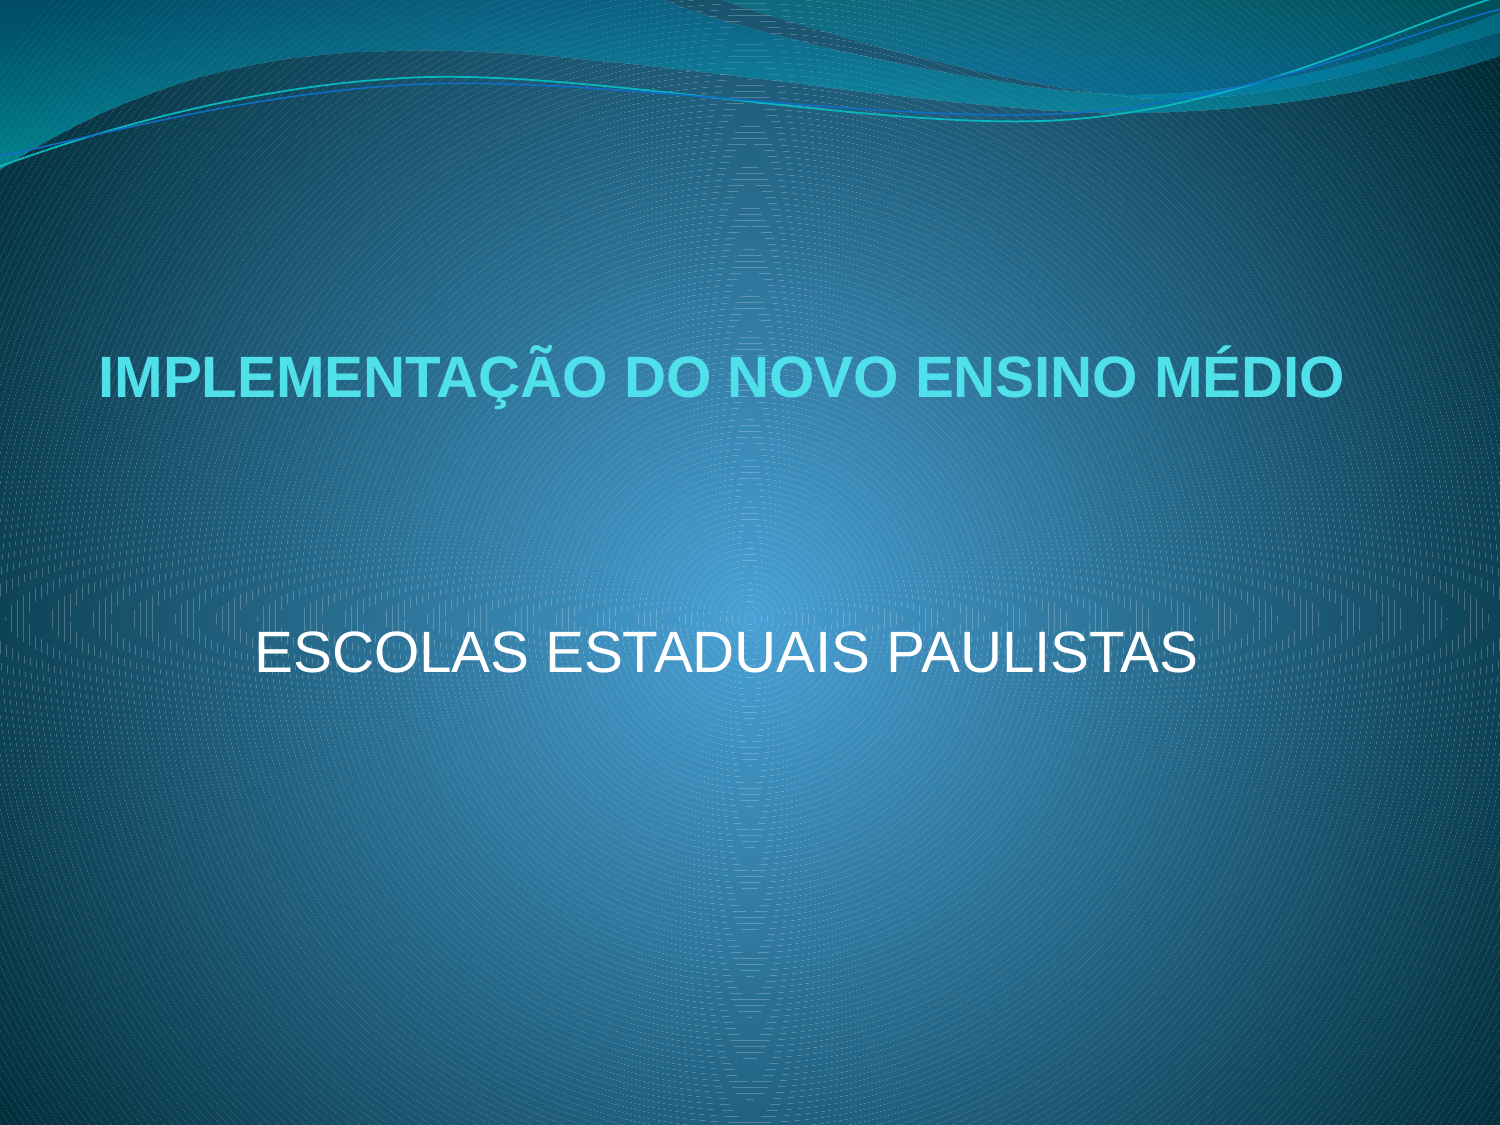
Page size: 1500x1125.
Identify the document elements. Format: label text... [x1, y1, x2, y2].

subtitle ESCOLAS ESTADUAIS PAULISTAS [87, 529, 1376, 818]
title IMPLEMENTAÇÃO DO NOVO ENSINO MÉDIO [87, 224, 1376, 409]
